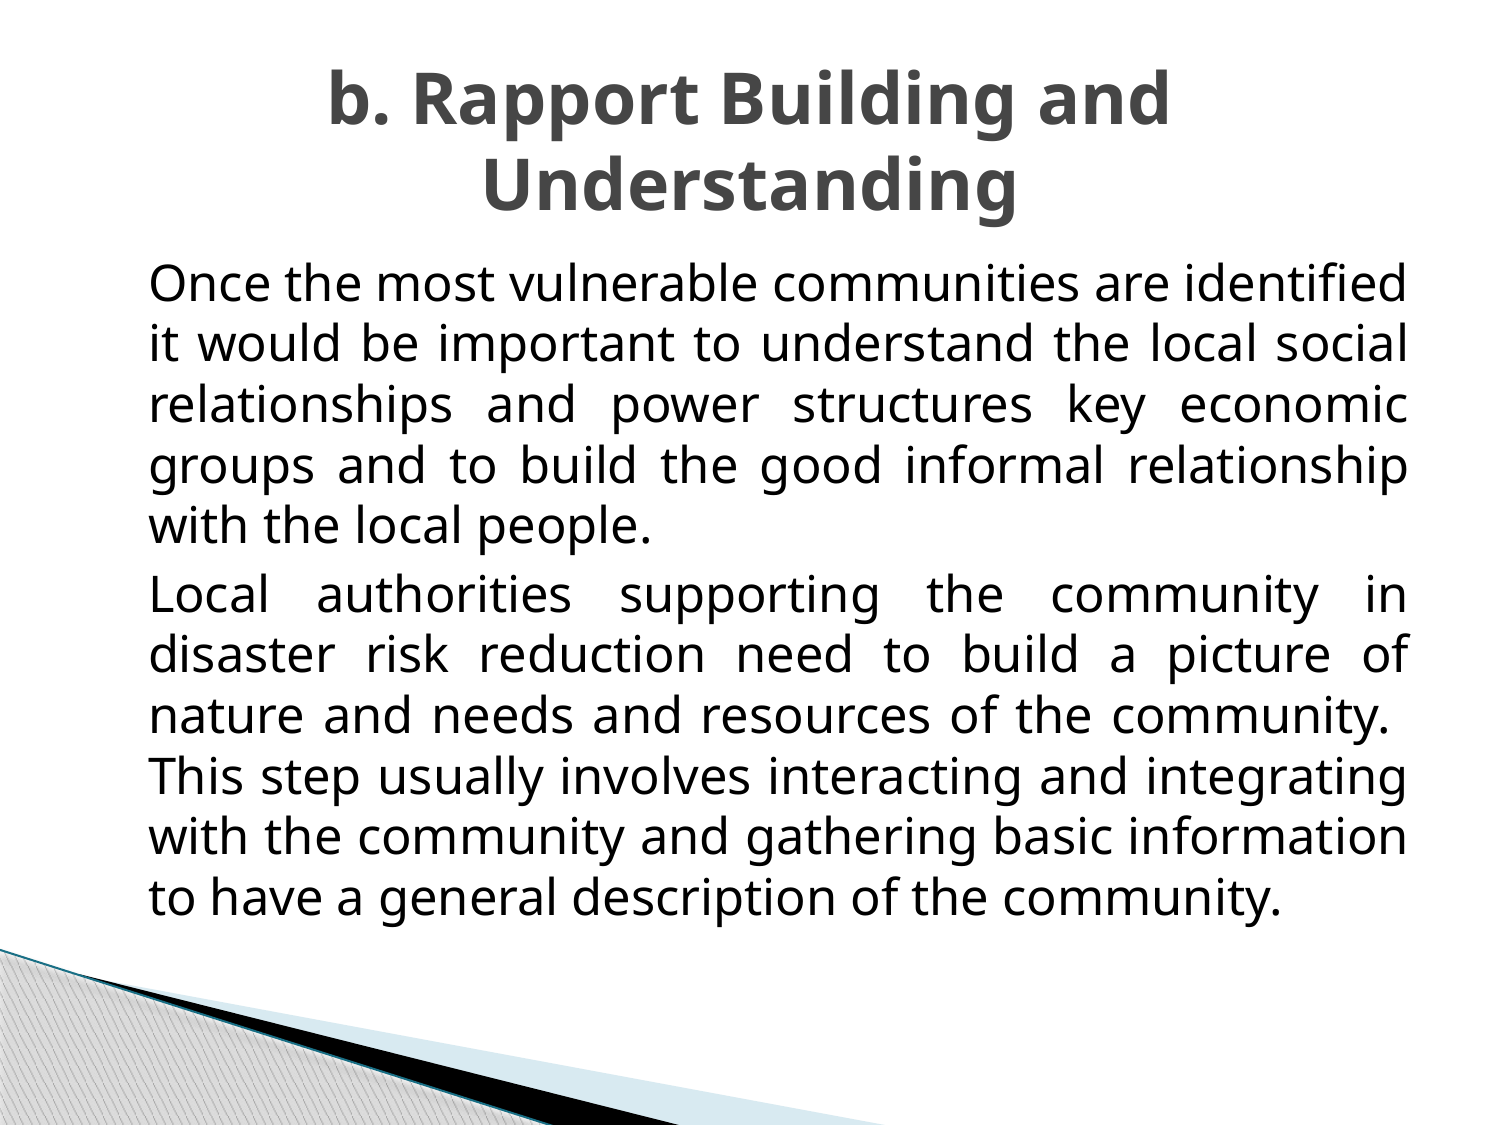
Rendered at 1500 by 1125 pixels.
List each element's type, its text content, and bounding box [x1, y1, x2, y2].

title b. Rapport Building and Understanding [75, 45, 1425, 233]
list Once the most vulnerable communities are identified it would be important to understand the local social relationships and power structures key economic groups and to build the good informal relationship with the local people. Local authorities supporting the community in disaster risk reduction need to build a picture of nature and needs and resources of the community. This step usually involves interacting and integrating with the community and gathering basic information to have a general description of the community. [75, 243, 1425, 986]
